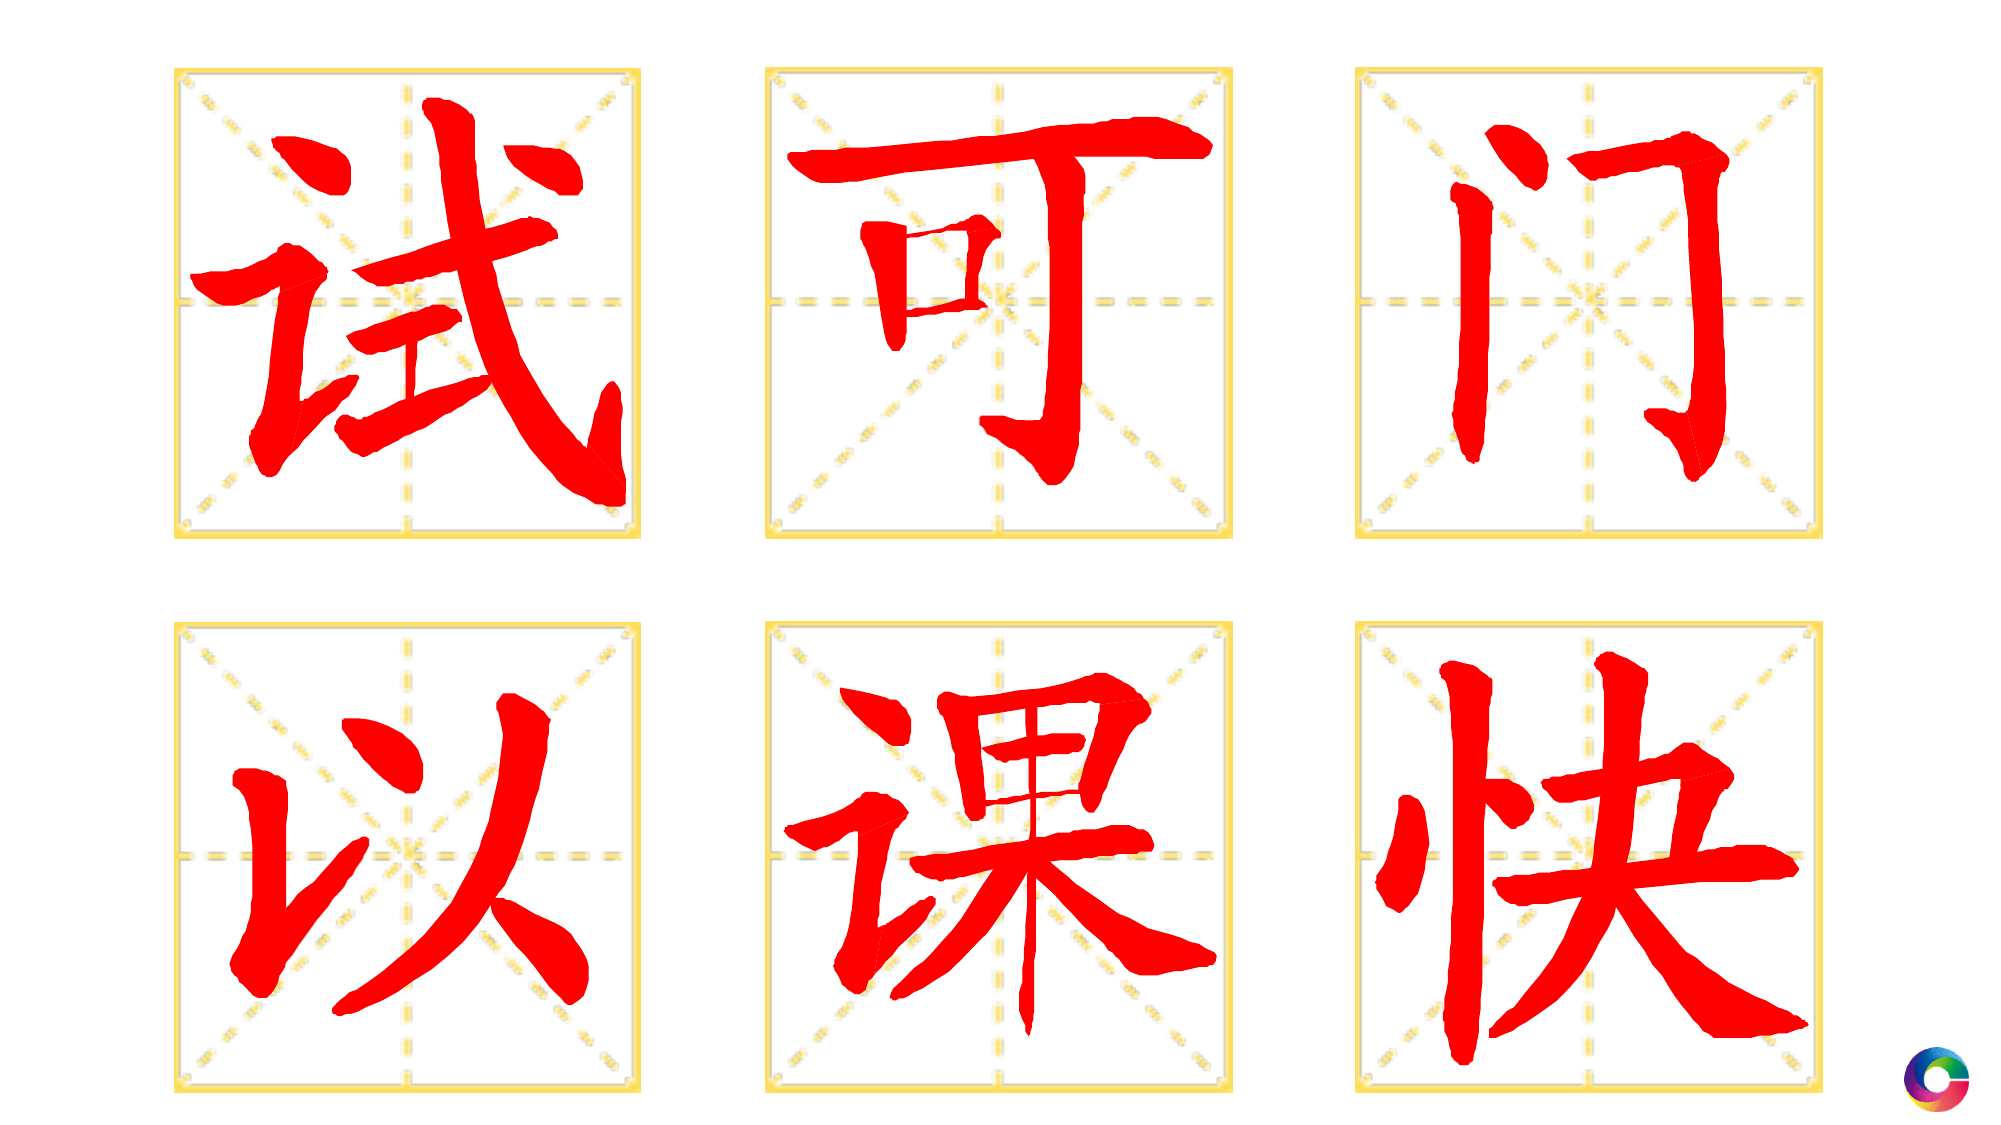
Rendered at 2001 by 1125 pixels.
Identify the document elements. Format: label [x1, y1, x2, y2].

text_box [189, 242, 361, 479]
picture [1355, 621, 1823, 1093]
picture [1904, 1047, 1969, 1112]
text_box [503, 145, 583, 196]
picture [174, 622, 641, 1093]
text_box [787, 116, 1213, 487]
text_box [271, 136, 351, 196]
text_box [334, 96, 627, 508]
text_box [1439, 660, 1534, 1066]
text_box [839, 687, 912, 746]
text_box [1484, 124, 1549, 191]
picture [174, 68, 641, 539]
text_box [332, 693, 589, 1017]
text_box [1564, 130, 1731, 483]
text_box [860, 213, 1002, 351]
picture [765, 621, 1233, 1093]
text_box [1374, 794, 1430, 913]
text_box [782, 790, 937, 996]
picture [1355, 67, 1823, 539]
text_box [341, 718, 424, 794]
text_box [1450, 181, 1494, 465]
picture [765, 67, 1233, 539]
text_box [1489, 651, 1809, 1038]
text_box [889, 671, 1217, 1039]
text_box [228, 767, 371, 1000]
